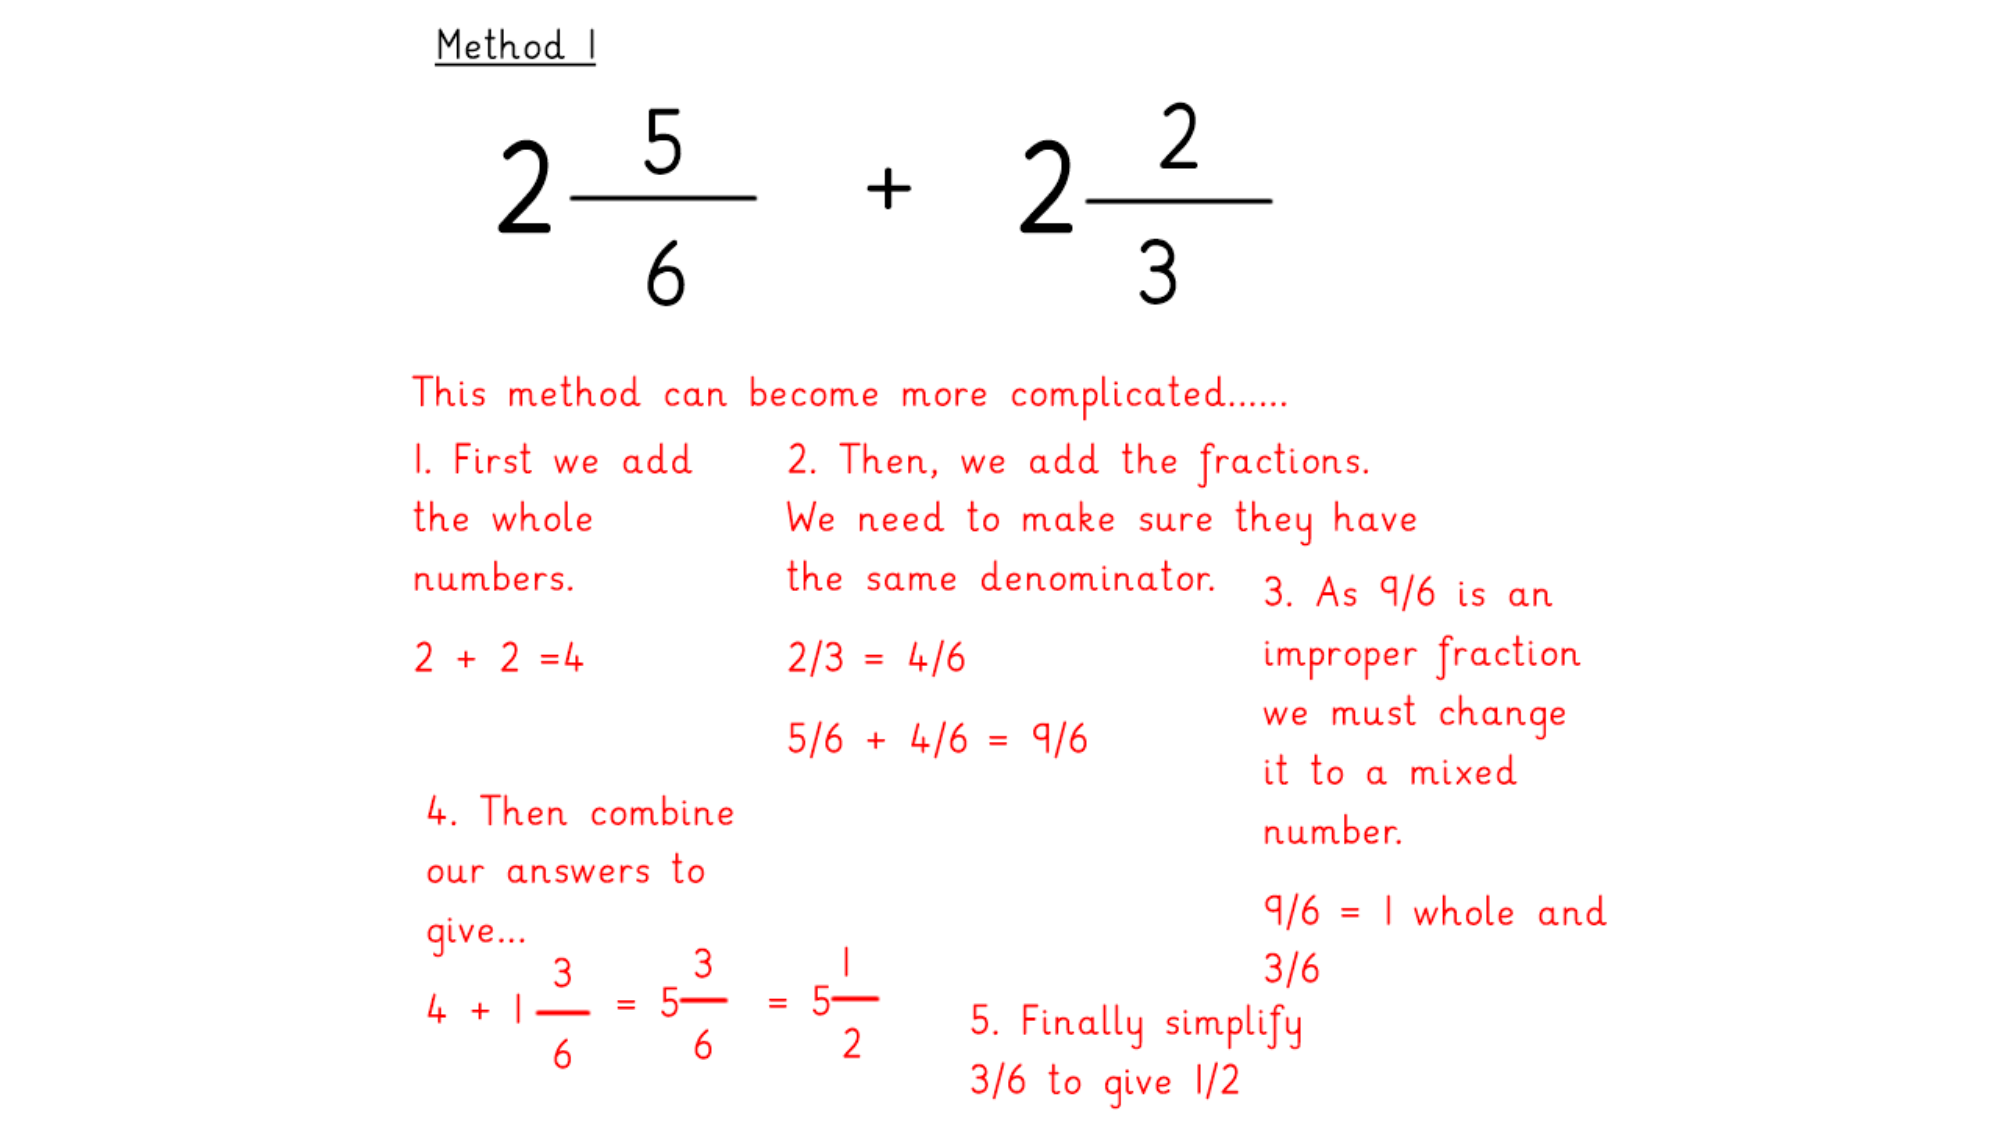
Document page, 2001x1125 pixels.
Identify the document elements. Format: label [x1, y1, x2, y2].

picture [381, 3, 1618, 1122]
